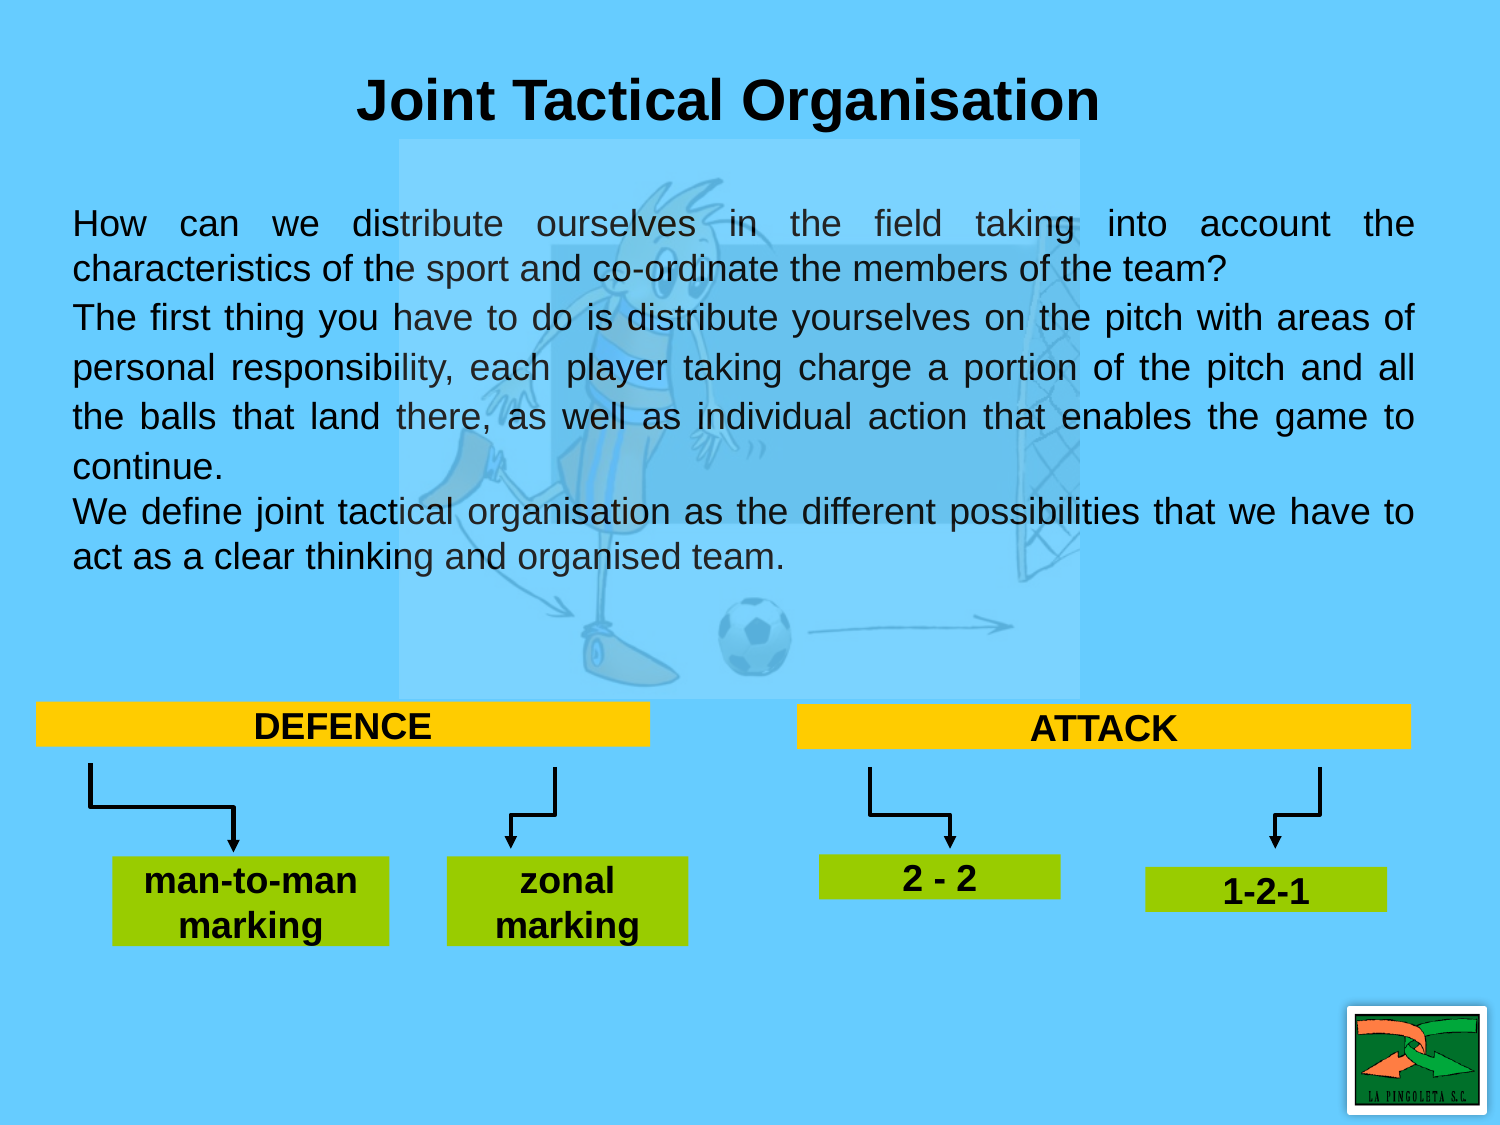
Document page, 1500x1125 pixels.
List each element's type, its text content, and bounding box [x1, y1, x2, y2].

text_box [1269, 766, 1321, 849]
text_box [90, 763, 240, 853]
picture [1352, 1011, 1482, 1110]
text_box [870, 766, 957, 849]
text_box man-to-man marking [112, 856, 390, 947]
text_box 1-2-1 [1145, 866, 1388, 912]
text_box 2 - 2 [819, 854, 1061, 900]
text_box zonal marking [446, 856, 689, 947]
text_box How can we distribute ourselves in the field taking into account the characteristics of the sport and co-ordinate the members of the team? The first thing you have to do is distribute yourselves on the pitch with areas of personal responsibility, each player taking charge a portion of the pitch and all the balls that land there, as well as individual action that enables the game to continue. We define joint tactical organisation as the different possibilities that we have to act as a clear thinking and organised team. [64, 191, 398, 585]
text_box Joint Tactical Organisation [349, 54, 1109, 140]
picture [398, 139, 1081, 700]
text_box [504, 766, 556, 849]
text_box ATTACK [797, 704, 1412, 750]
text_box DEFENCE [36, 701, 651, 747]
text_box How can we distribute ourselves in the field taking into account the characteristics of the sport and co-ordinate the members of the team? The first thing you have to do is distribute yourselves on the pitch with areas of personal responsibility, each player taking charge a portion of the pitch and all the balls that land there, as well as individual action that enables the game to continue. We define joint tactical organisation as the different possibilities that we have to act as a clear thinking and organised team. [1081, 191, 1424, 585]
